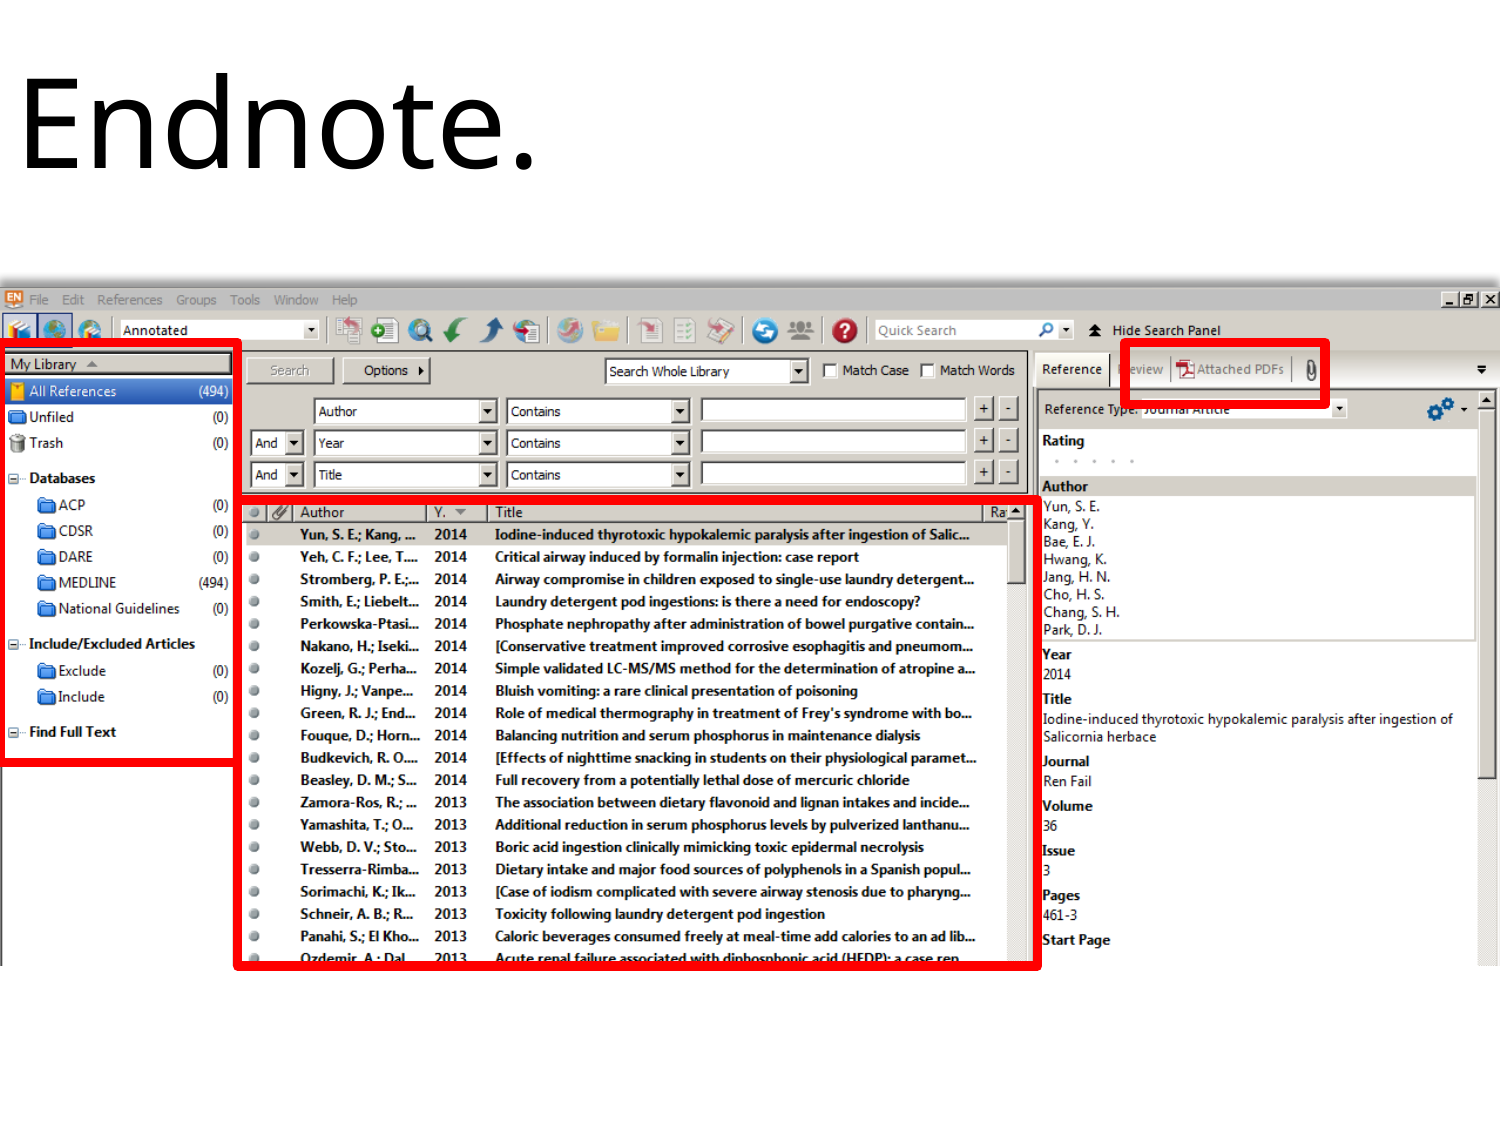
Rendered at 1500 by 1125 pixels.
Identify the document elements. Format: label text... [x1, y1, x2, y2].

picture [0, 287, 1500, 967]
title Endnote. [0, 24, 1350, 213]
